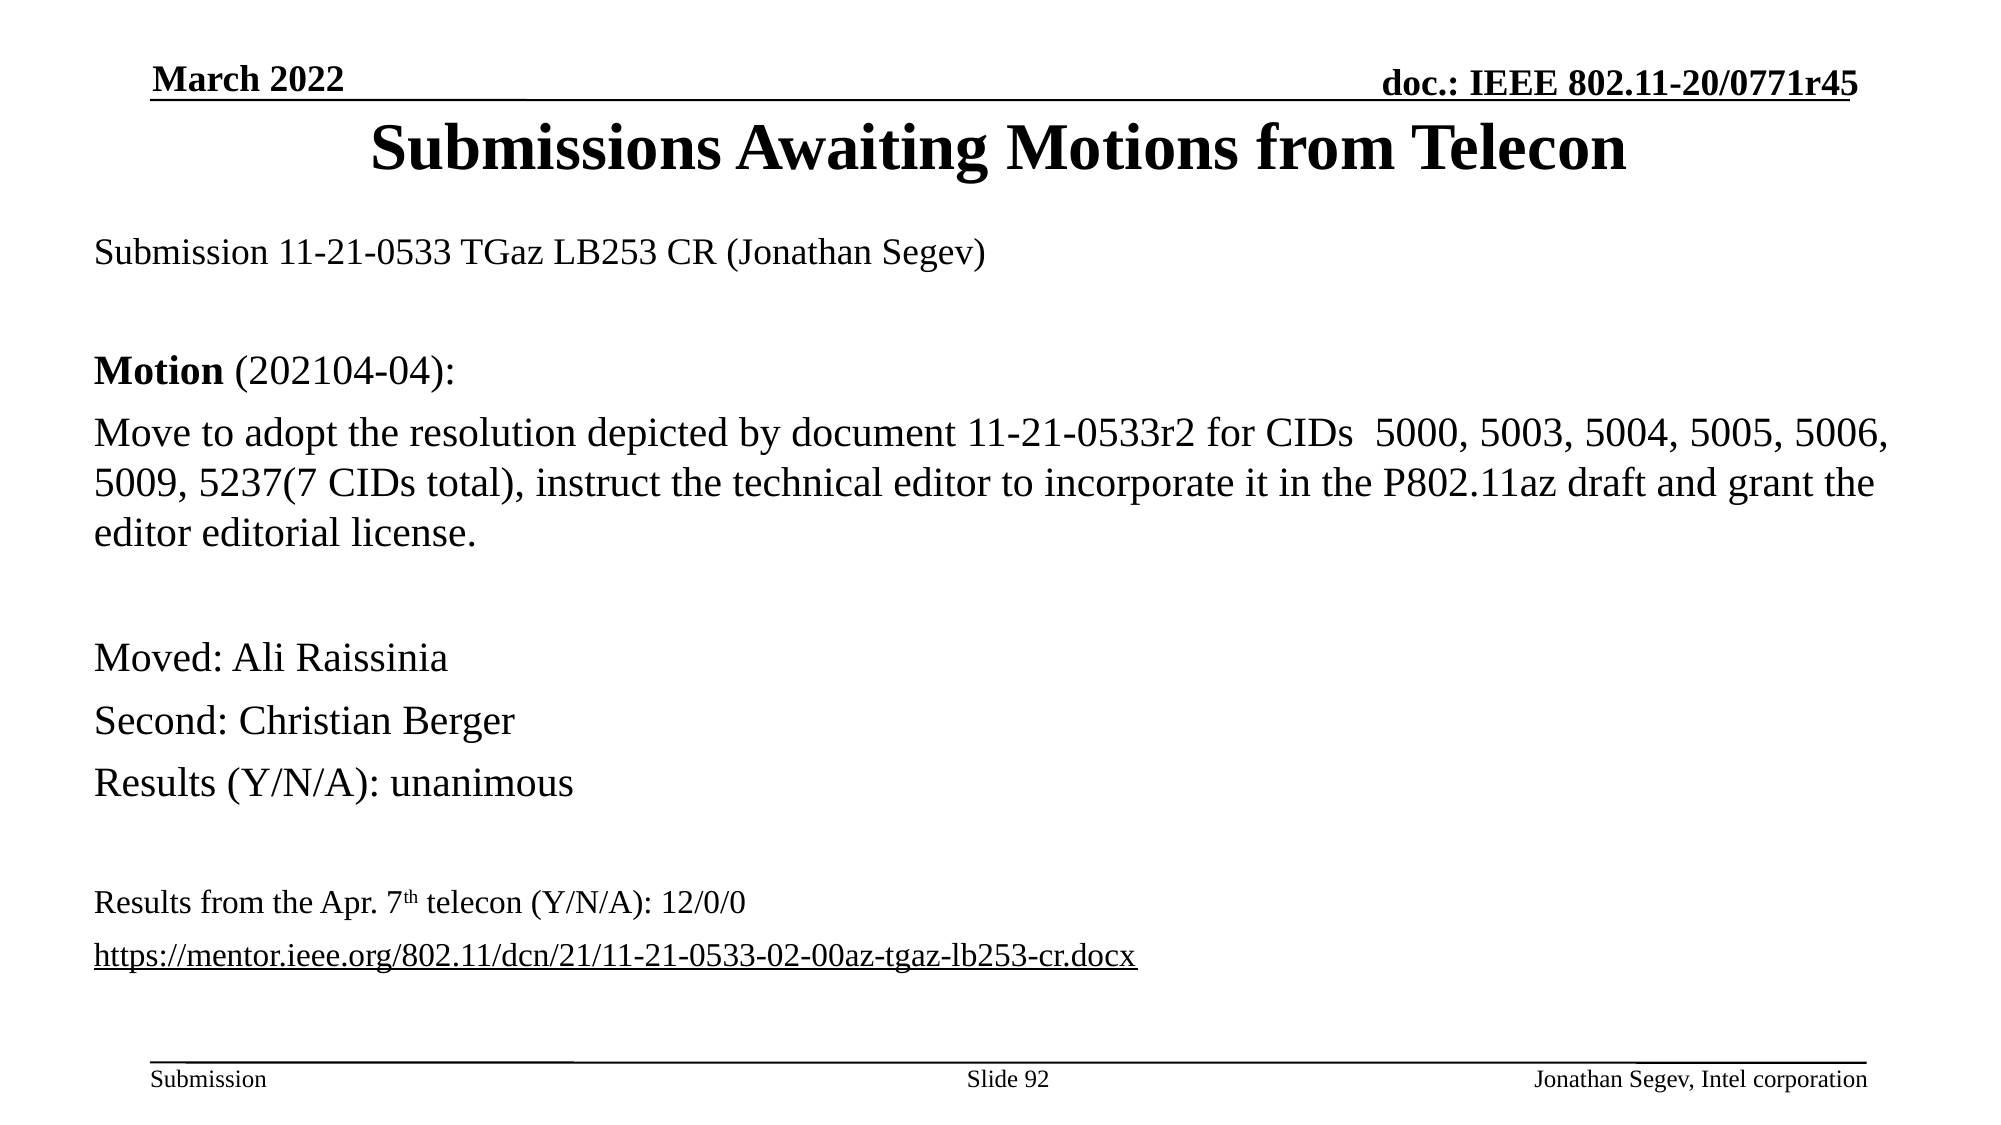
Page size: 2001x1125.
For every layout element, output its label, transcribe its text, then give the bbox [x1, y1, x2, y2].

footer Jonathan Segev, Intel corporation [1171, 1061, 1869, 1093]
title Submissions Awaiting Motions from Telecon [149, 112, 1850, 173]
list Submission 11-21-0533 TGaz LB253 CR (Jonathan Segev) Motion (202104-04): Move to adopt the resolution depicted by document 11-21-0533r2 for CIDs 5000, 5003, 5004, 5005, 5006, 5009, 5237(7 CIDs total), instruct the technical editor to incorporate it in the P802.11az draft and grant the editor editorial license. Moved: Ali Raissinia Second: Christian Berger Results (Y/N/A): unanimous Results from the Apr. 7th telecon (Y/N/A): 12/0/0 https://mentor.ieee.org/802.11/dcn/21/11-21-0533-02-00az-tgaz-lb253-cr.docx [78, 219, 1922, 1000]
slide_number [152, 54, 563, 100]
slide_number Slide 92 [950, 1061, 1067, 1123]
